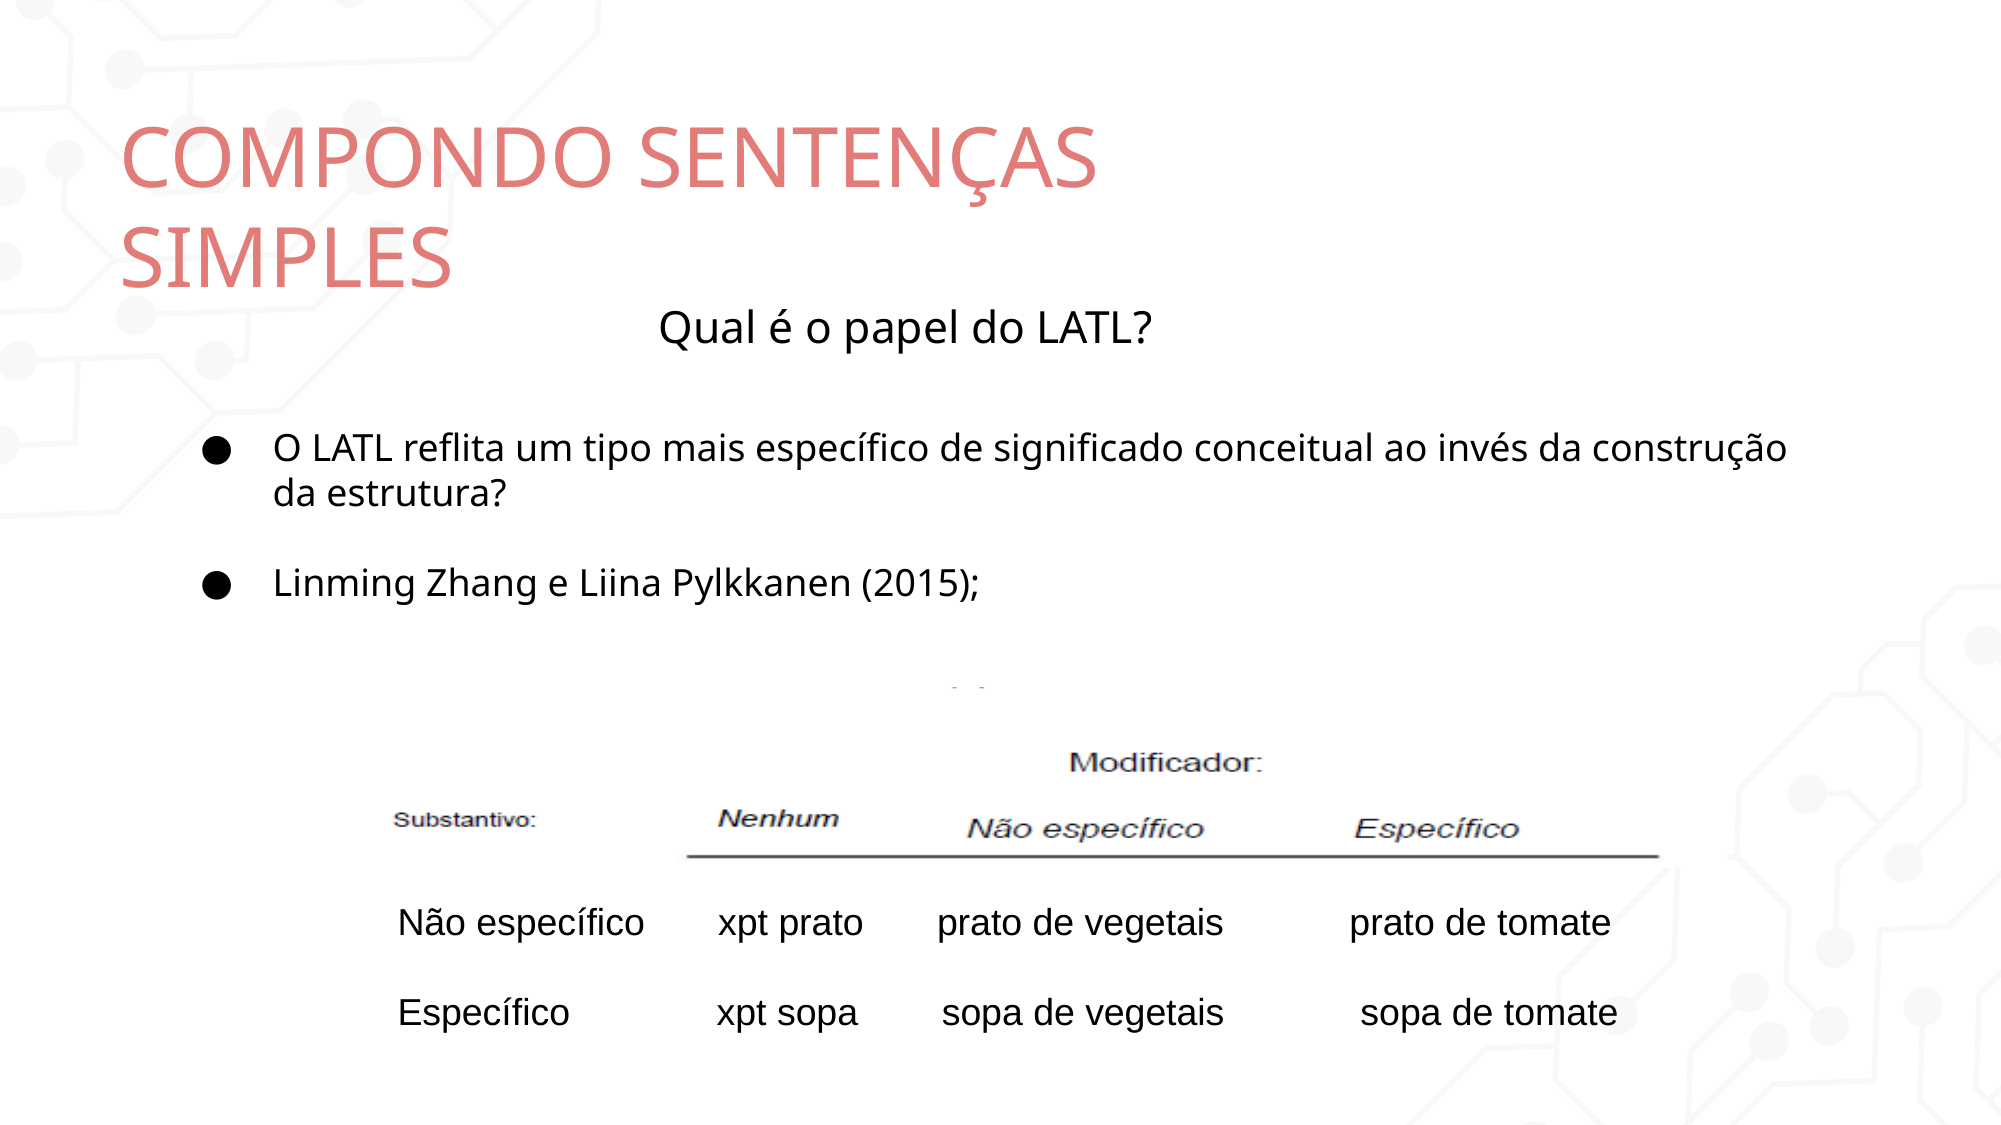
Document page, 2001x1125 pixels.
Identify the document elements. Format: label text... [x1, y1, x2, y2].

text_box COMPONDO SENTENÇAS SIMPLES [104, 89, 1392, 215]
picture [351, 687, 1727, 868]
text_box Não específico xpt prato prato de vegetais prato de tomate Específico xpt sopa sopa de vegetais sopa de tomate [382, 890, 1693, 1041]
list Qual é o papel do LATL? [616, 283, 1272, 409]
list O LATL reflita um tipo mais específico de significado conceitual ao invés da construção da estrutura? Linming Zhang e Liina Pylkkanen (2015); [157, 408, 1843, 967]
